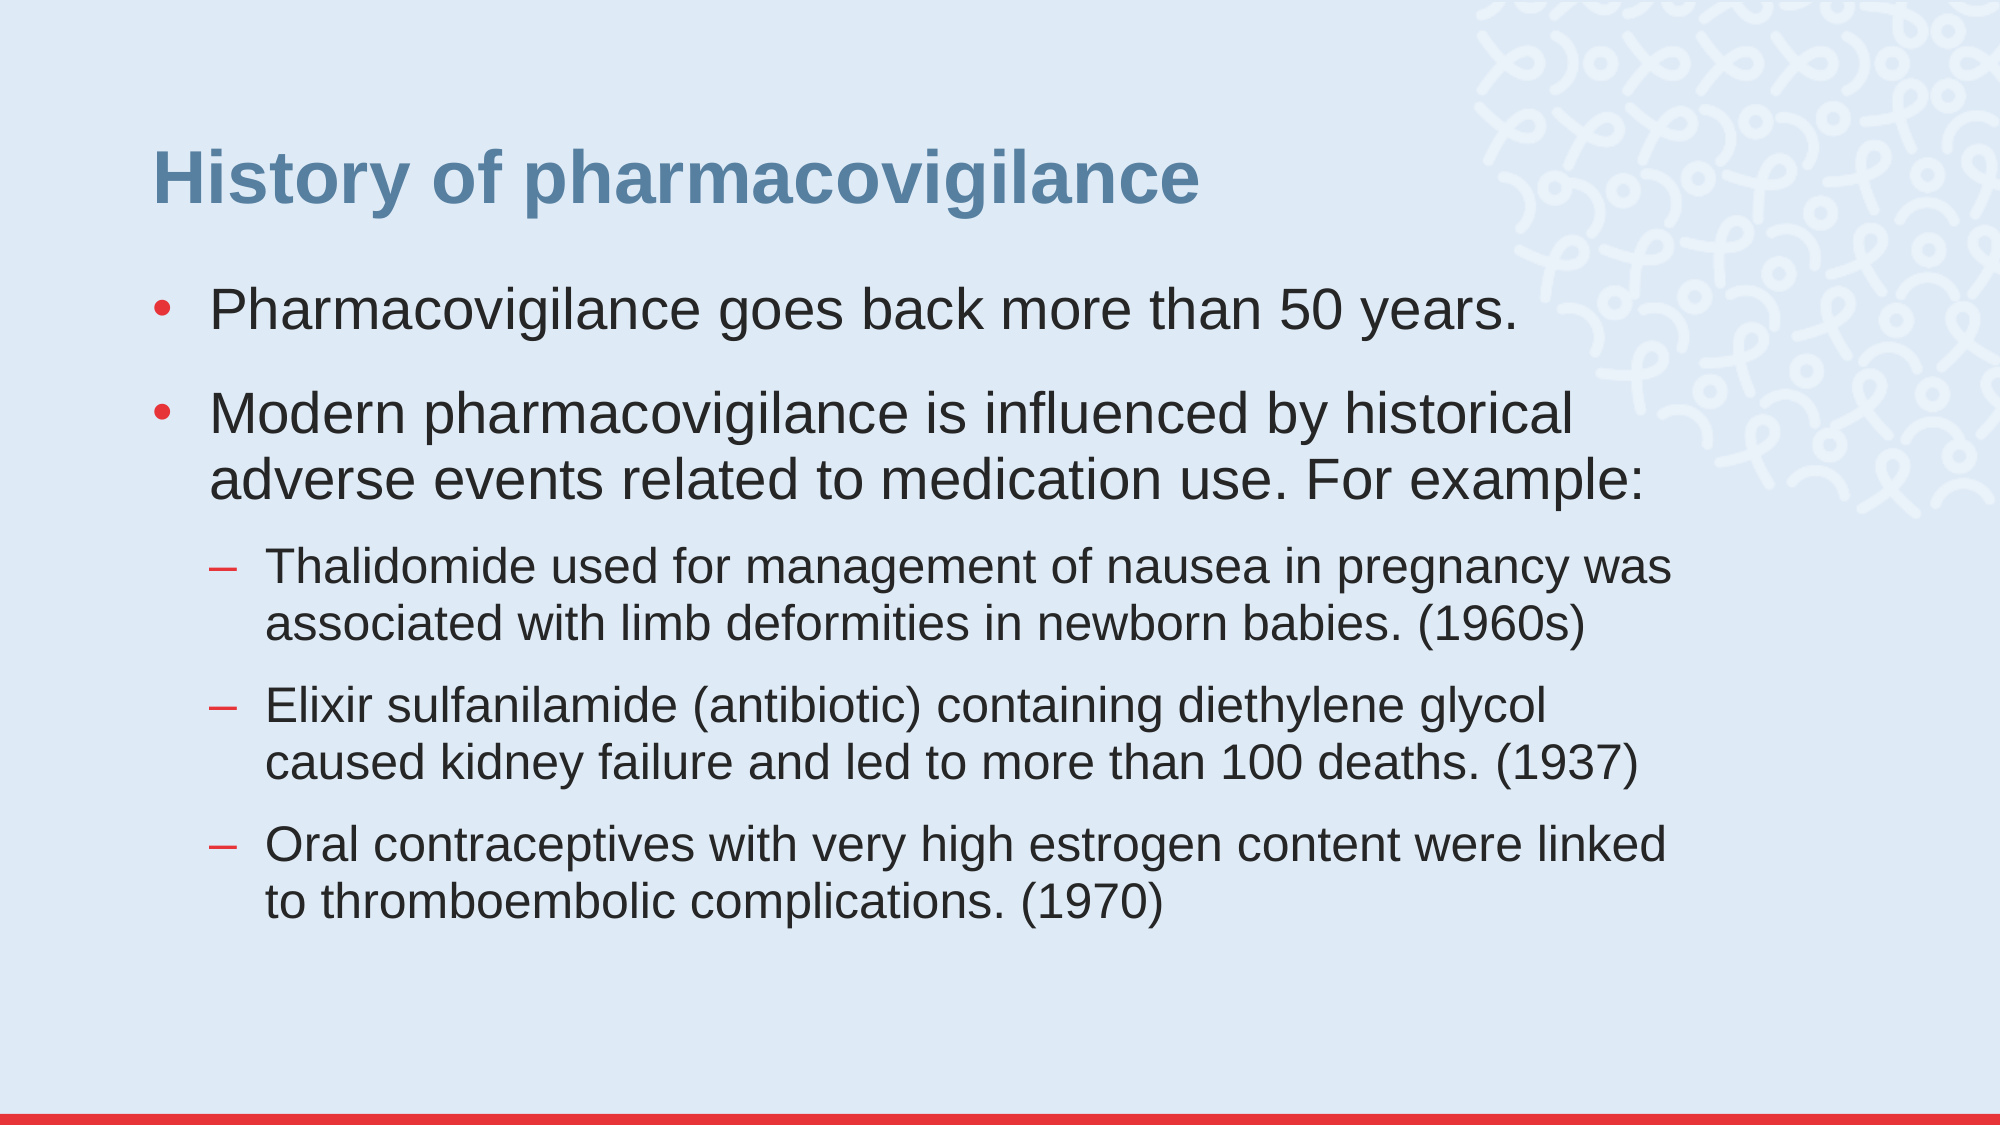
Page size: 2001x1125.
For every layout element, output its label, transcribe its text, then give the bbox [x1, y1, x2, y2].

list Pharmacovigilance goes back more than 50 years. Modern pharmacovigilance is influenced by historical adverse events related to medication use. For example: Thalidomide used for management of nausea in pregnancy was associated with limb deformities in newborn babies. (1960s) Elixir sulfanilamide (antibiotic) containing diethylene glycol caused kidney failure and led to more than 100 deaths. (1937) Oral contraceptives with very high estrogen content were linked to thromboembolic complications. (1970) [137, 268, 1696, 1078]
title History of pharmacovigilance [137, 96, 1539, 228]
